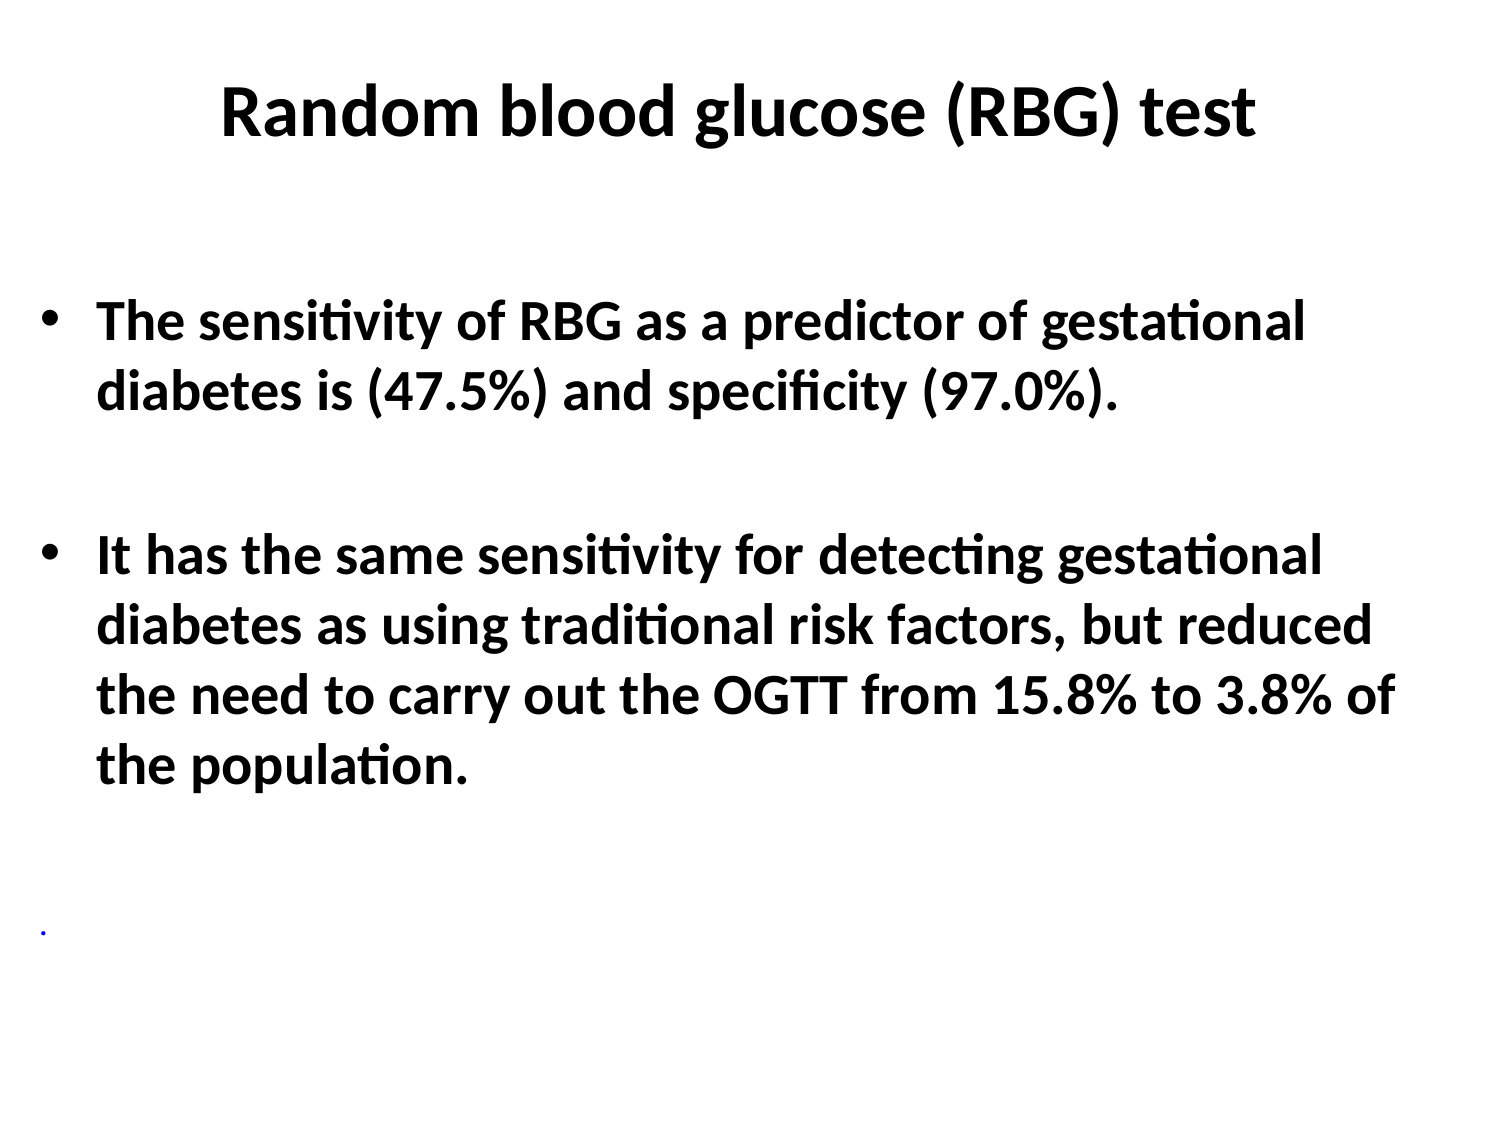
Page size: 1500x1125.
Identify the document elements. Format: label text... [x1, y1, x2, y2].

list The sensitivity of RBG as a predictor of gestational diabetes is (47.5%) and specificity (97.0%). It has the same sensitivity for detecting gestational diabetes as using traditional risk factors, but reduced the need to carry out the OGTT from 15.8% to 3.8% of the population. . [24, 275, 1463, 1100]
title Random blood glucose (RBG) test [112, 0, 1388, 200]
